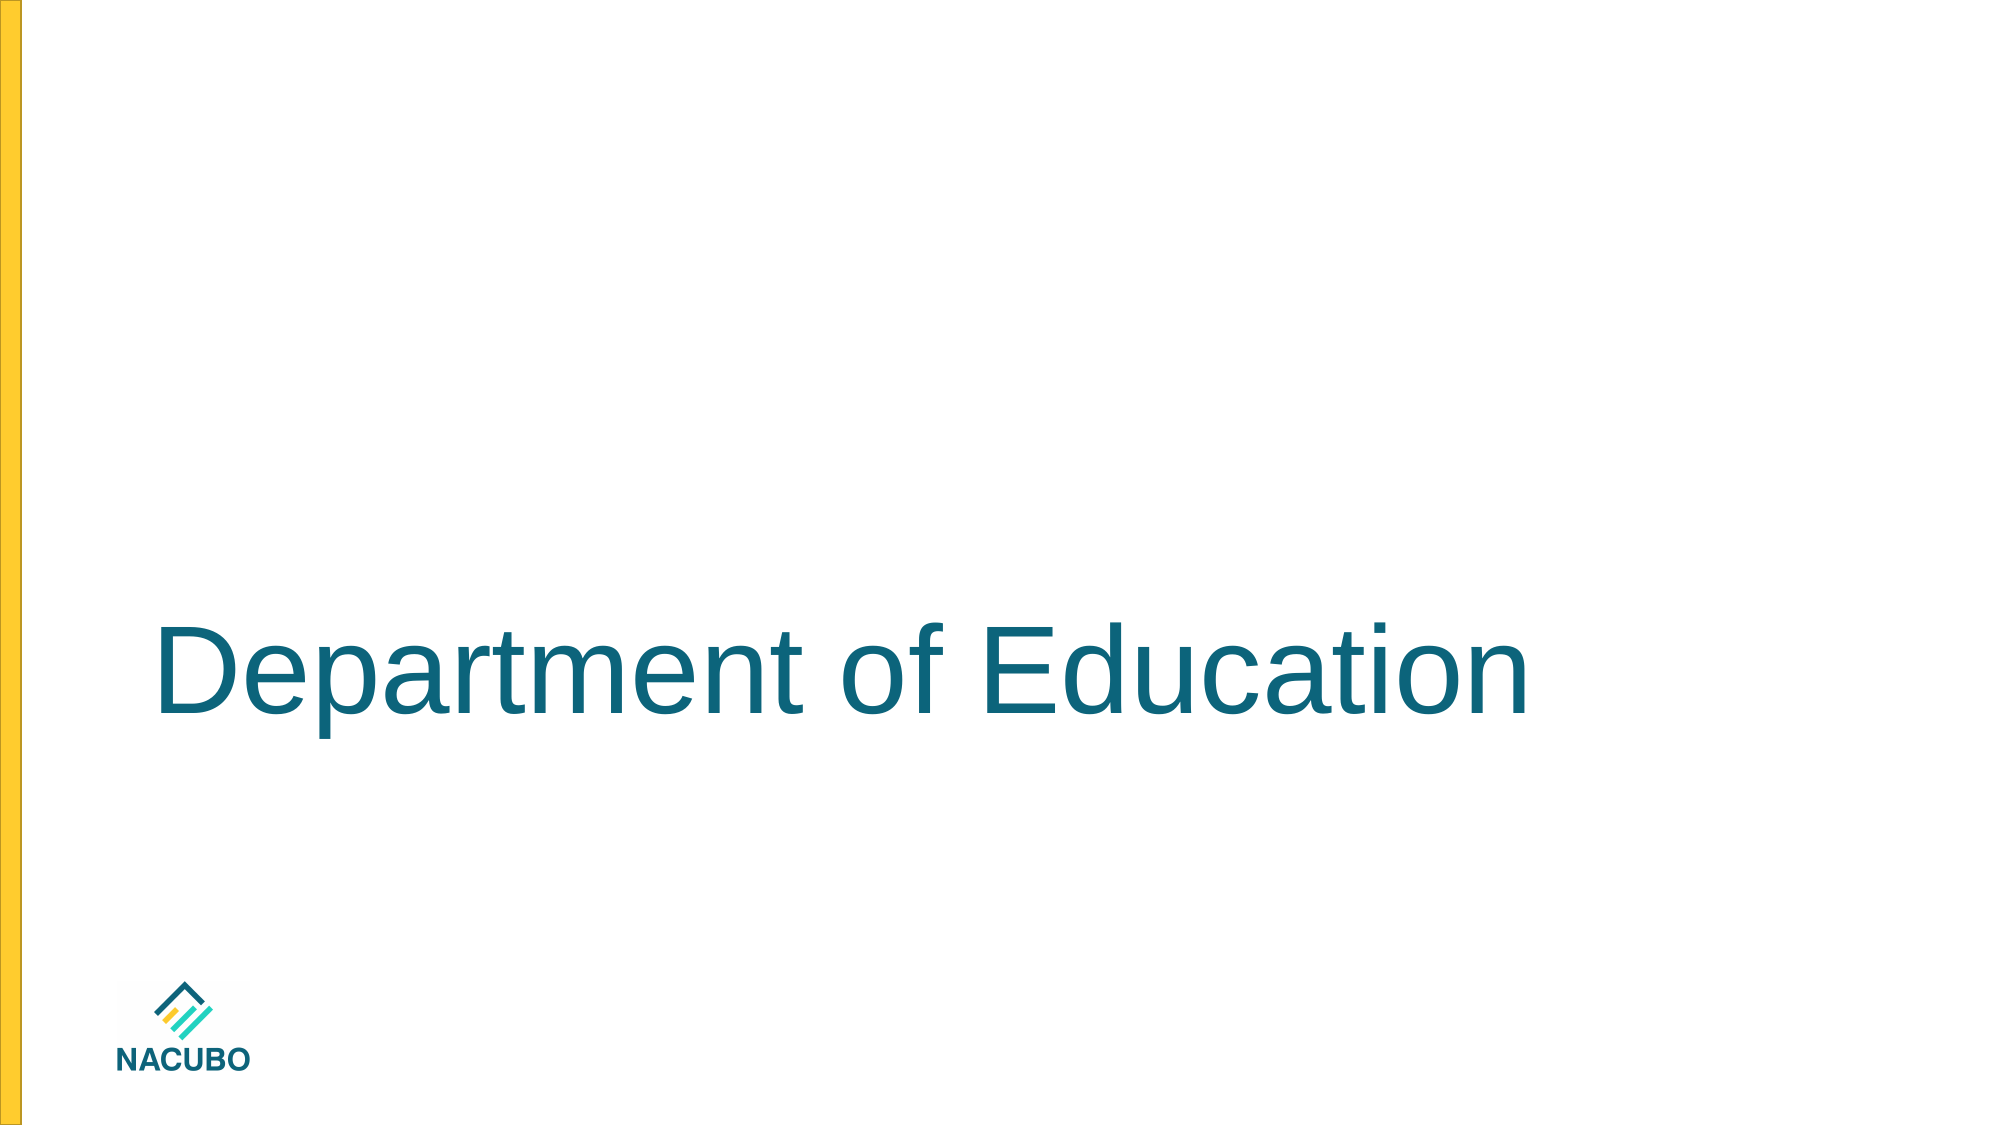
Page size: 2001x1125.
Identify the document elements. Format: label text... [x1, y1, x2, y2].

title Department of Education [136, 280, 1862, 749]
picture [117, 981, 250, 1071]
